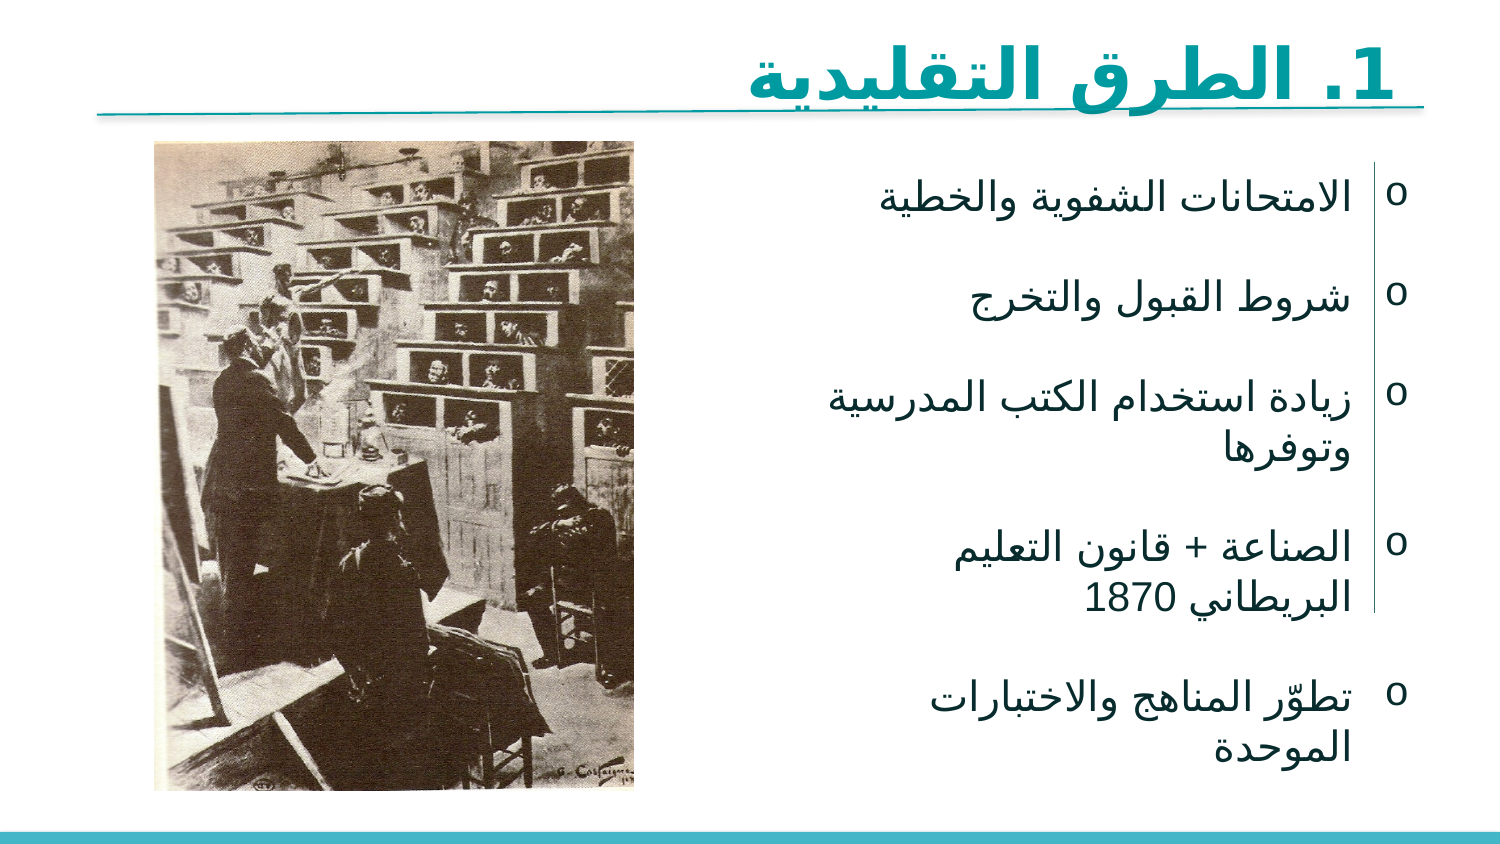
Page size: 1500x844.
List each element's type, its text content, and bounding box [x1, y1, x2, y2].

picture [154, 141, 634, 791]
text_box [0, 831, 1500, 844]
text_box الامتحانات الشفوية والخطية شروط القبول والتخرج زيادة استخدام الكتب المدرسية وتوفرها الصناعة + قانون التعليم البريطاني 1870 تطوّر المناهج والاختبارات الموحدة [776, 162, 1424, 778]
text_box 1. الطرق التقليدية [87, 1, 1413, 142]
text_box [96, 107, 1425, 115]
